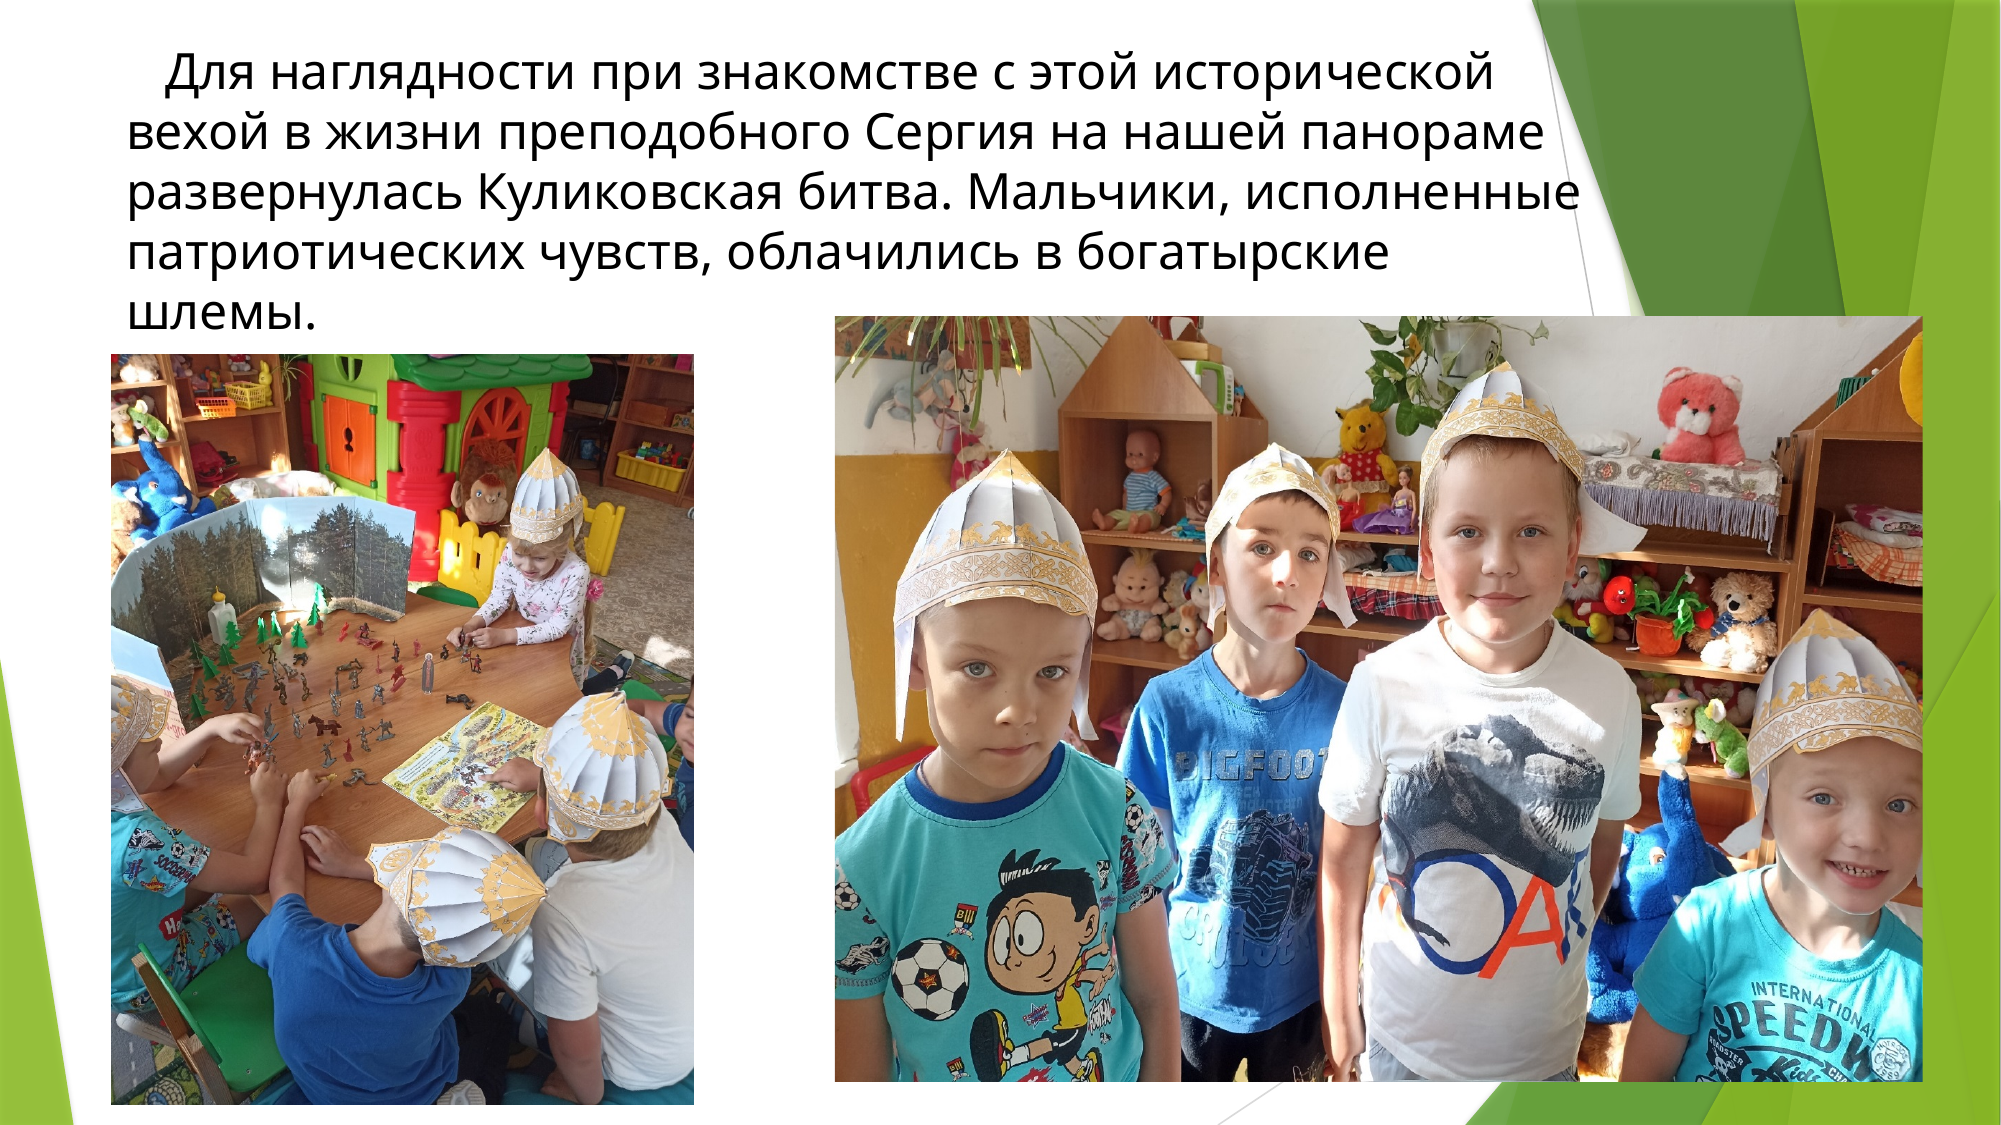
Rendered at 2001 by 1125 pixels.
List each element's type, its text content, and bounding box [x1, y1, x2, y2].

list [834, 316, 1924, 1083]
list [110, 353, 694, 1105]
title Для наглядности при знакомстве с этой исторической вехой в жизни преподобного Сергия на нашей панораме развернулась Куликовская битва. Мальчики, исполненные патриотических чувств, облачились в богатырские шлемы. [111, 31, 1600, 317]
